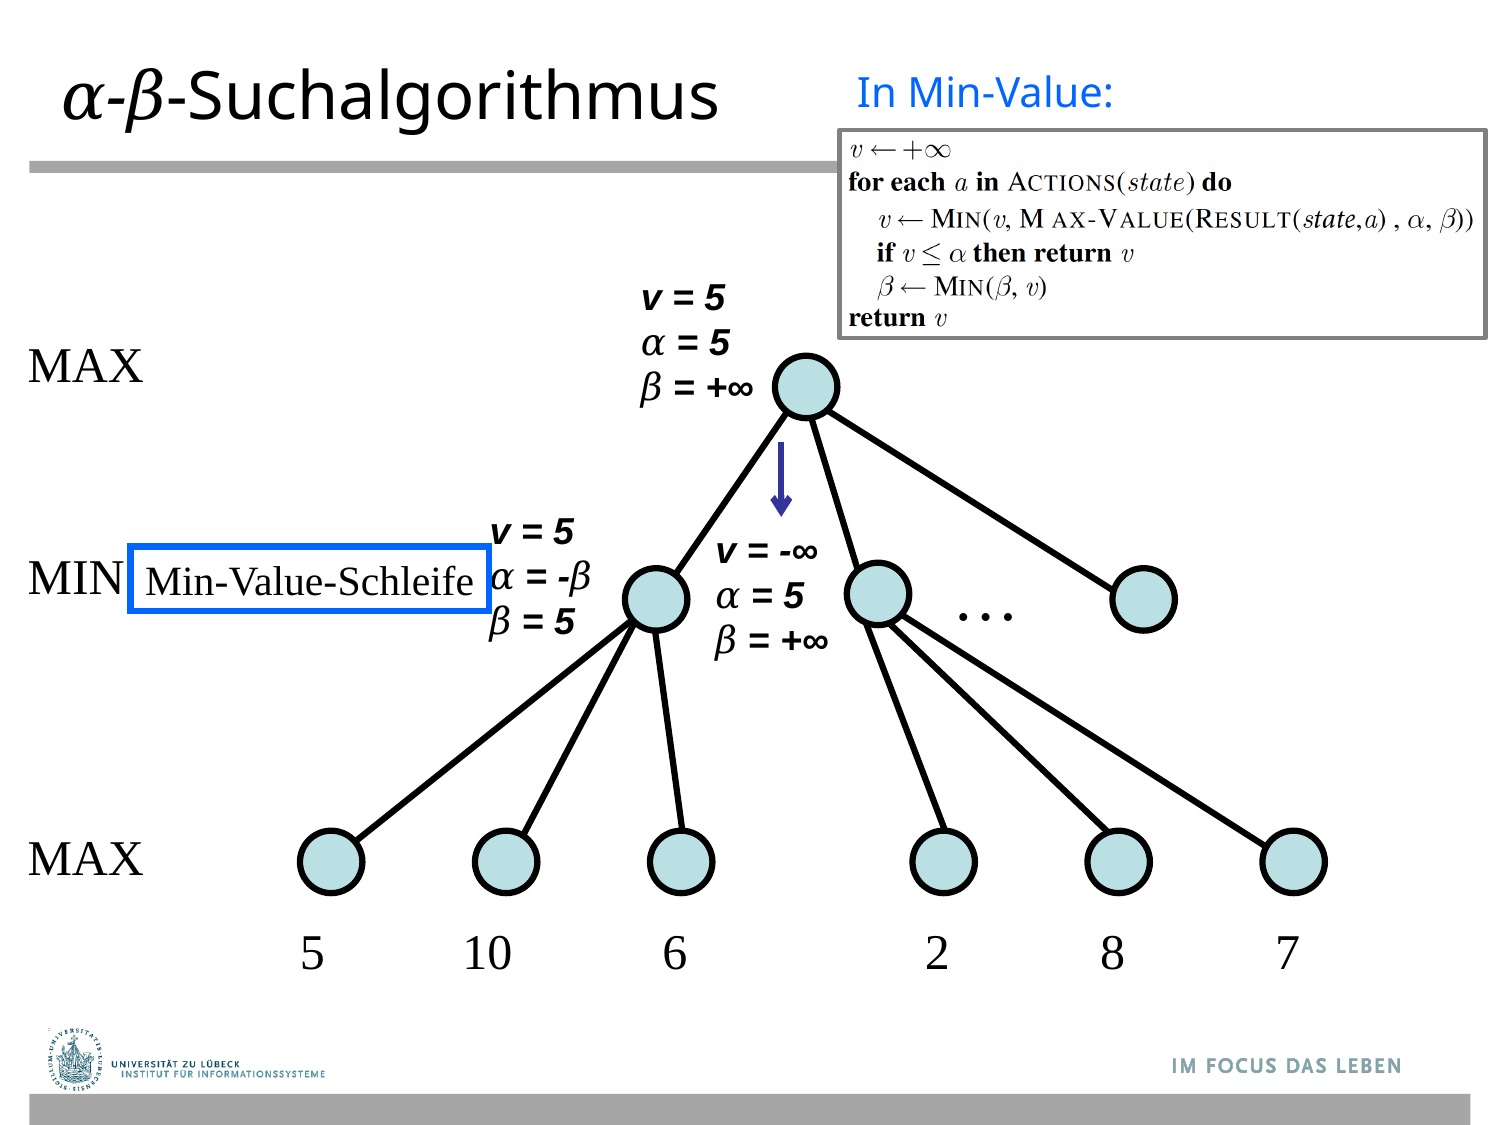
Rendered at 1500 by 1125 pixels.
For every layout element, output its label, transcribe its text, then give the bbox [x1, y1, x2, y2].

text_box v = -∞ 𝛼 = 5 𝛽 = +∞ [700, 518, 844, 668]
text_box [912, 830, 975, 894]
title 𝛼-𝛽-Suchalgorithmus [46, 44, 809, 220]
text_box [1112, 568, 1175, 631]
text_box … [937, 546, 1035, 641]
picture [1173, 1058, 1400, 1073]
text_box In Min-Value: [842, 58, 1130, 123]
text_box MIN [12, 537, 140, 613]
text_box MAX [12, 324, 160, 400]
text_box MAX [12, 818, 160, 893]
text_box [1262, 830, 1325, 894]
text_box [299, 830, 363, 894]
text_box v = 5 𝛼 = -𝛽 𝛽 = 5 [474, 499, 607, 650]
picture [841, 131, 1484, 336]
text_box 5 10 6 2 8 7 [285, 912, 1315, 988]
text_box [846, 562, 910, 626]
text_box [624, 568, 688, 631]
text_box v = 5 𝛼 = 5 𝛽 = +∞ [625, 265, 770, 416]
text_box [1087, 830, 1150, 894]
text_box [774, 355, 838, 419]
text_box [474, 830, 538, 894]
text_box Min-Value-Schleife [130, 546, 490, 612]
text_box [649, 830, 713, 894]
